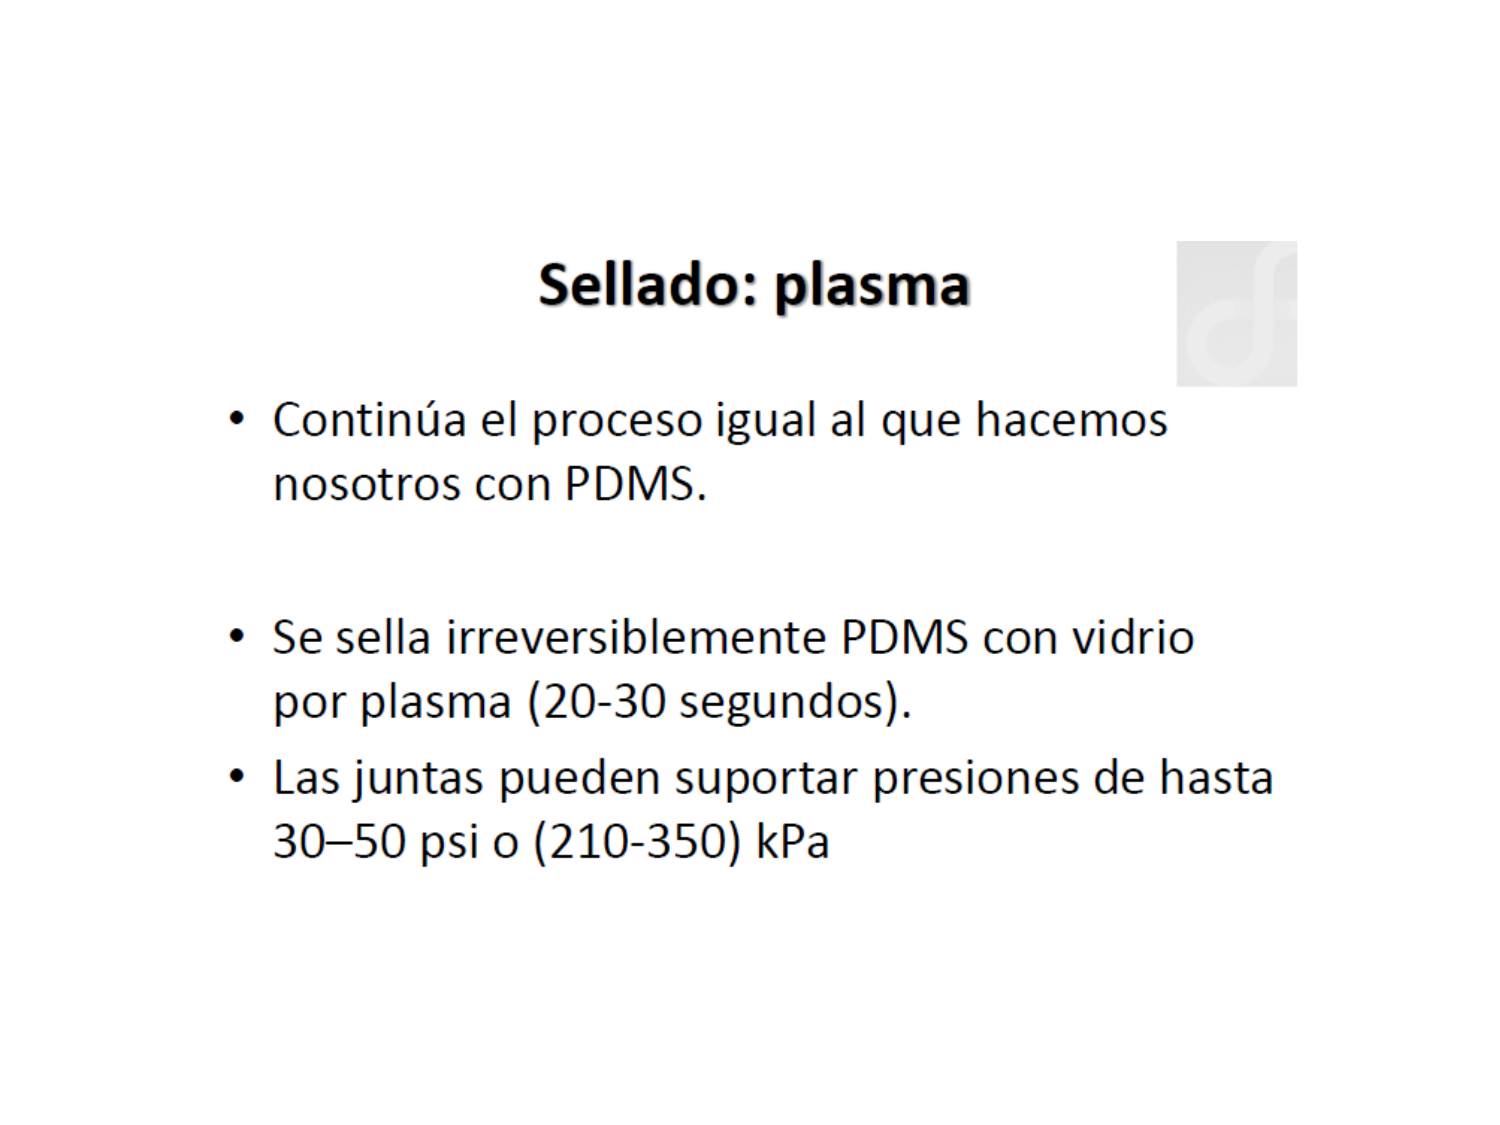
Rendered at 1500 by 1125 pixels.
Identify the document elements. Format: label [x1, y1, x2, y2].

picture [202, 241, 1298, 883]
